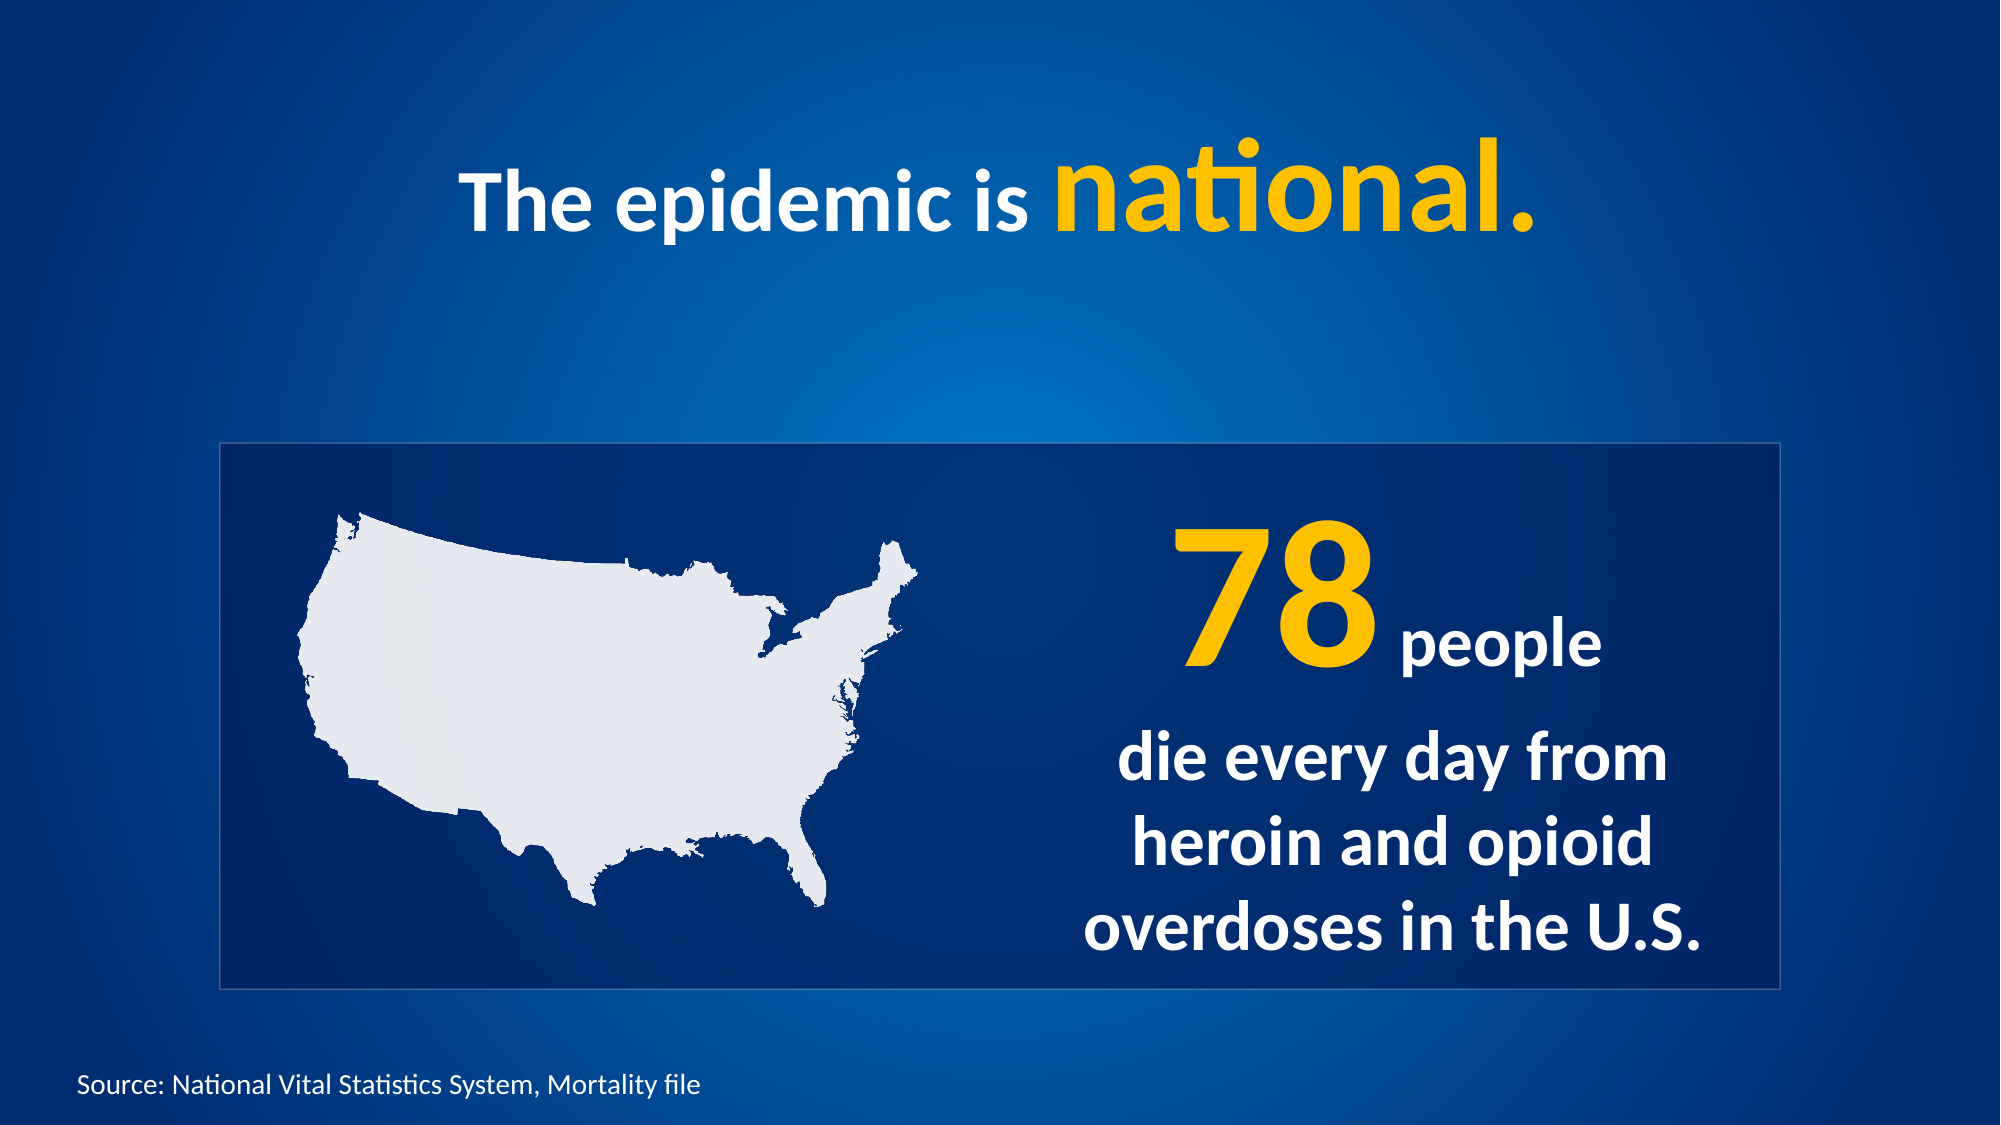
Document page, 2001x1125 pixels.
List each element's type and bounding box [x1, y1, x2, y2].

picture [0, 0, 2000, 1125]
text_box [219, 443, 1781, 990]
